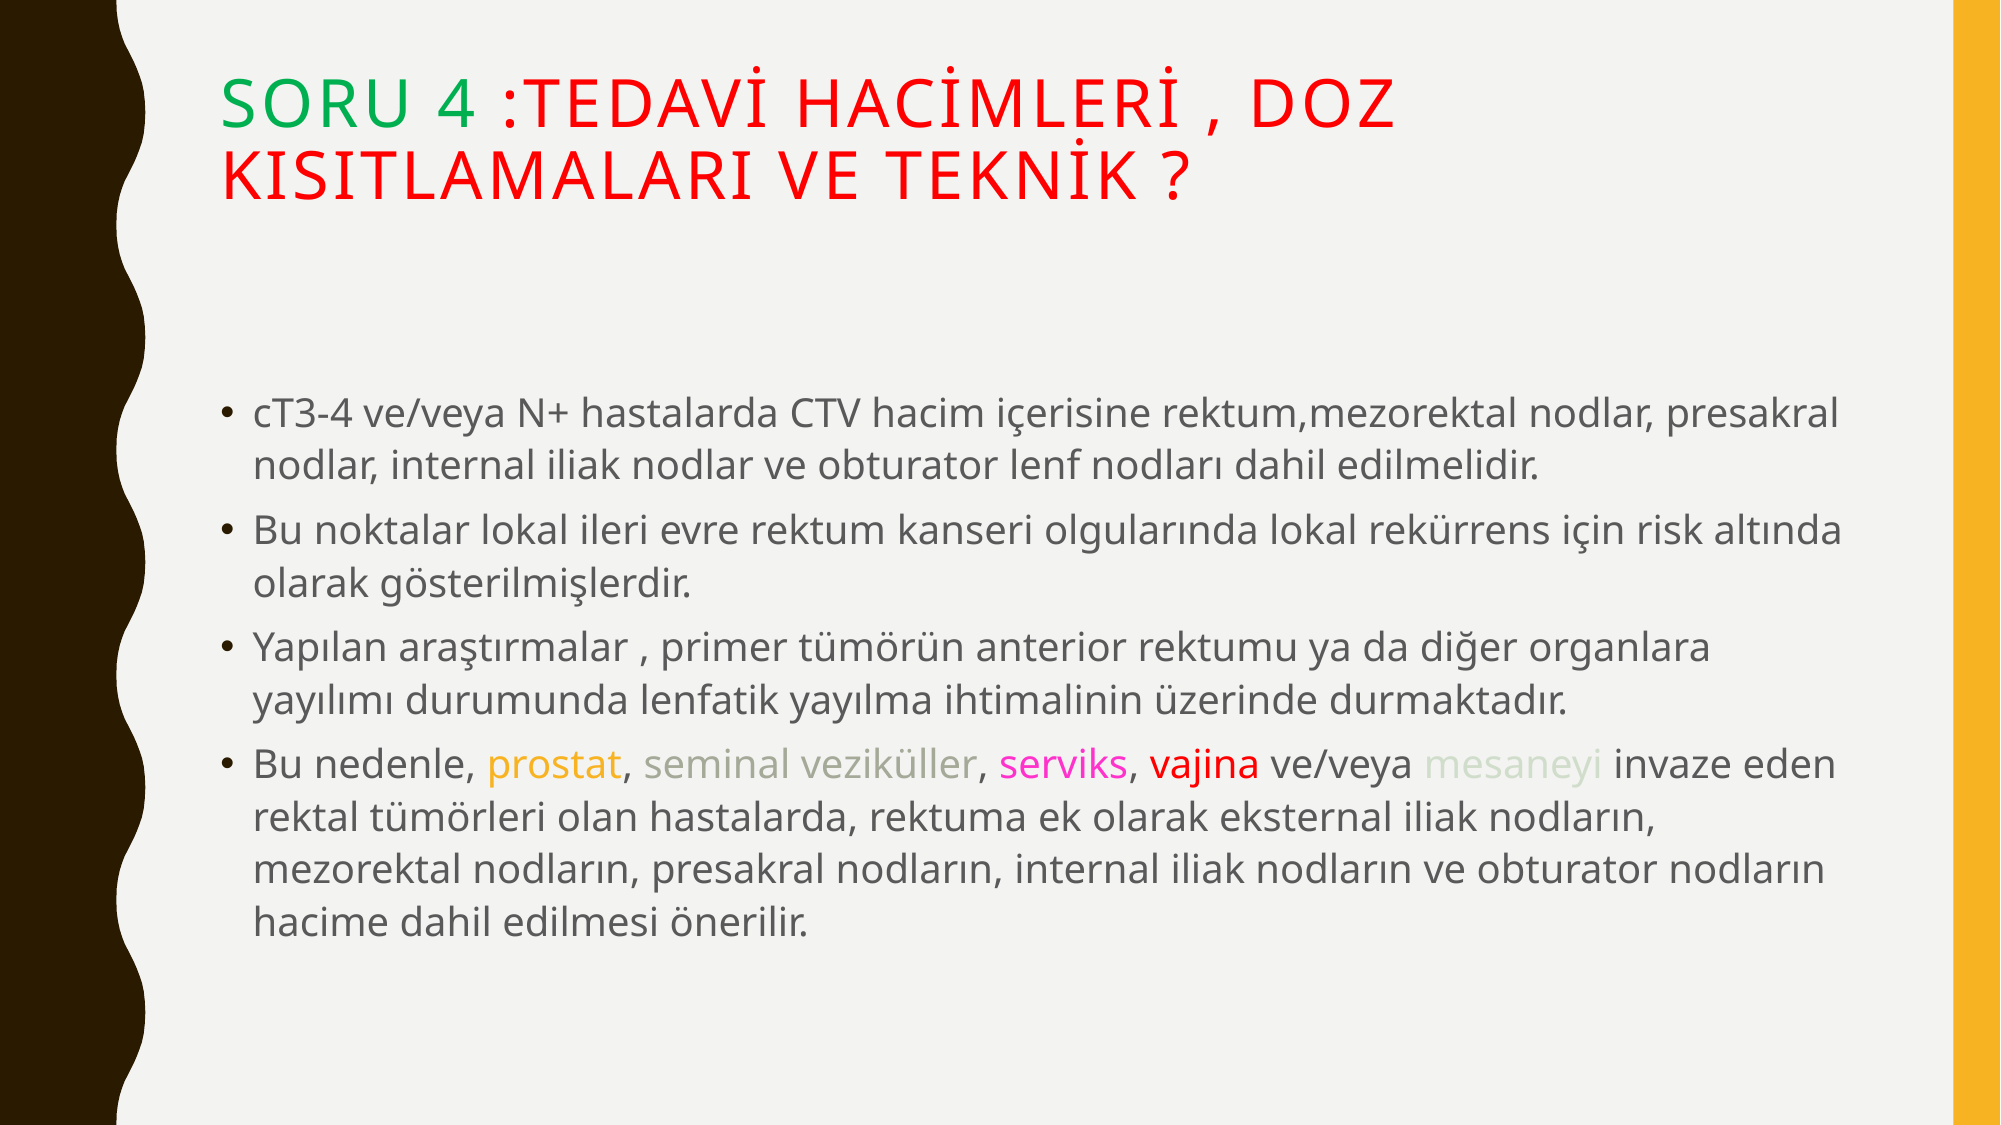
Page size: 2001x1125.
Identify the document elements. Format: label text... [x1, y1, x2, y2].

list cT3-4 ve/veya N+ hastalarda CTV hacim içerisine rektum,mezorektal nodlar, presakral nodlar, internal iliak nodlar ve obturator lenf nodları dahil edilmelidir. Bu noktalar lokal ileri evre rektum kanseri olgularında lokal rekürrens için risk altında olarak gösterilmişlerdir. Yapılan araştırmalar , primer tümörün anterior rektumu ya da diğer organlara yayılımı durumunda lenfatik yayılma ihtimalinin üzerinde durmaktadır. Bu nedenle, prostat, seminal veziküller, serviks, vajina ve/veya mesaneyi invaze eden rektal tümörleri olan hastalarda, rektuma ek olarak eksternal iliak nodların, mezorektal nodların, presakral nodların, internal iliak nodların ve obturator nodların hacime dahil edilmesi önerilir. [205, 375, 1875, 965]
title SORU 4 :TEDAVİ HACİMLERİ , DOZ KISITLAMALARI VE TEKNİK ? [205, 62, 1875, 308]
